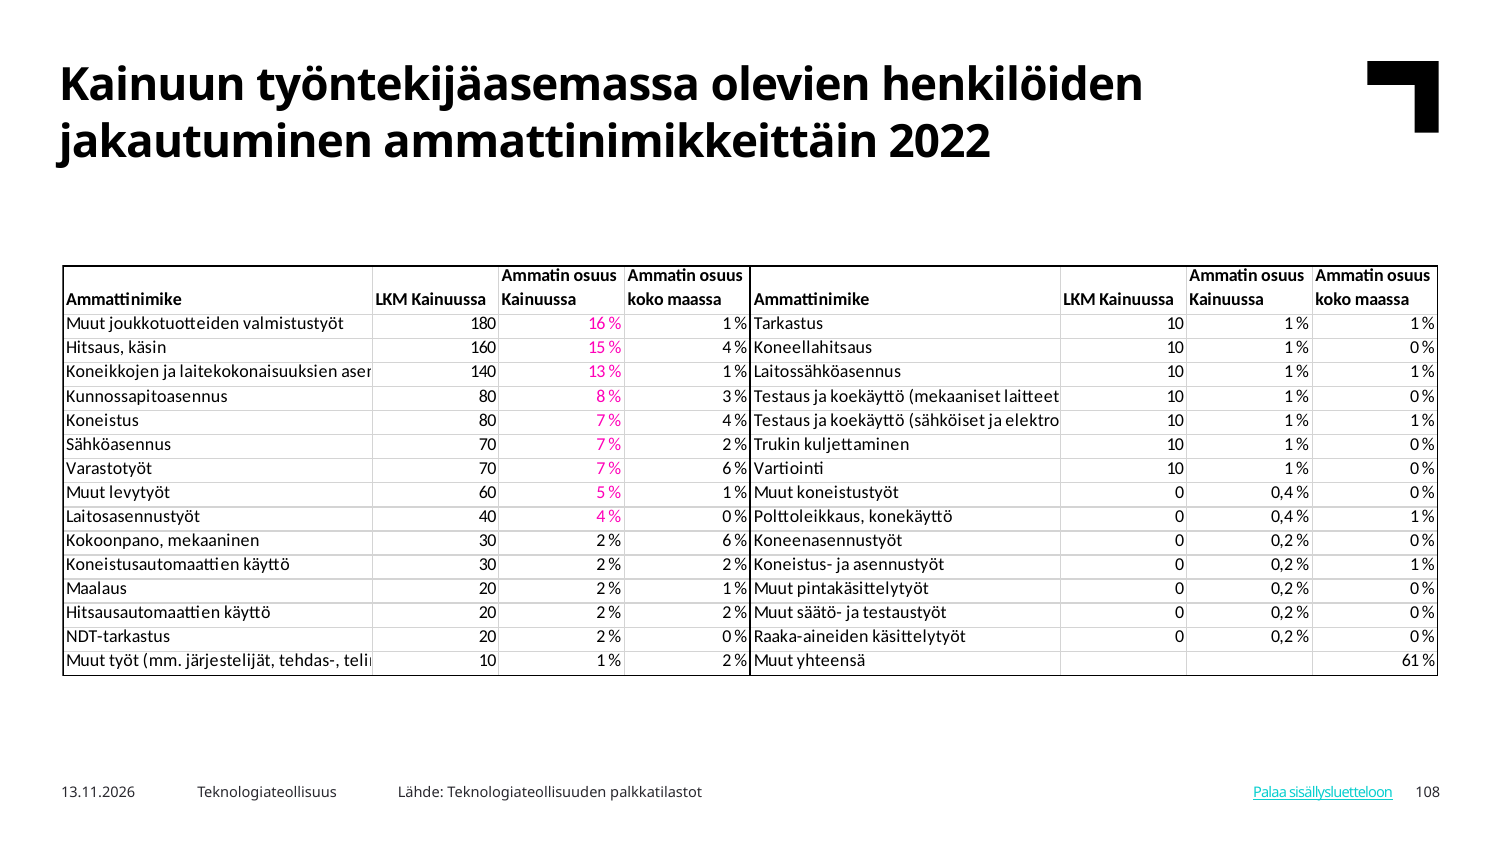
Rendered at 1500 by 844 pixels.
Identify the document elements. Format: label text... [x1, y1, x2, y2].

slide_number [46, 775, 182, 803]
list Kainuun työntekijäasemassa olevien henkilöiden jakautuminen ammattinimikkeittäin 2022 [41, 46, 1353, 181]
footer Teknologiateollisuus [182, 775, 382, 803]
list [62, 265, 1440, 678]
list Lähde: Teknologiateollisuuden palkkatilastot [382, 775, 871, 803]
slide_number 108 [1313, 775, 1456, 803]
text_box Palaa sisällysluetteloon [1247, 777, 1431, 809]
